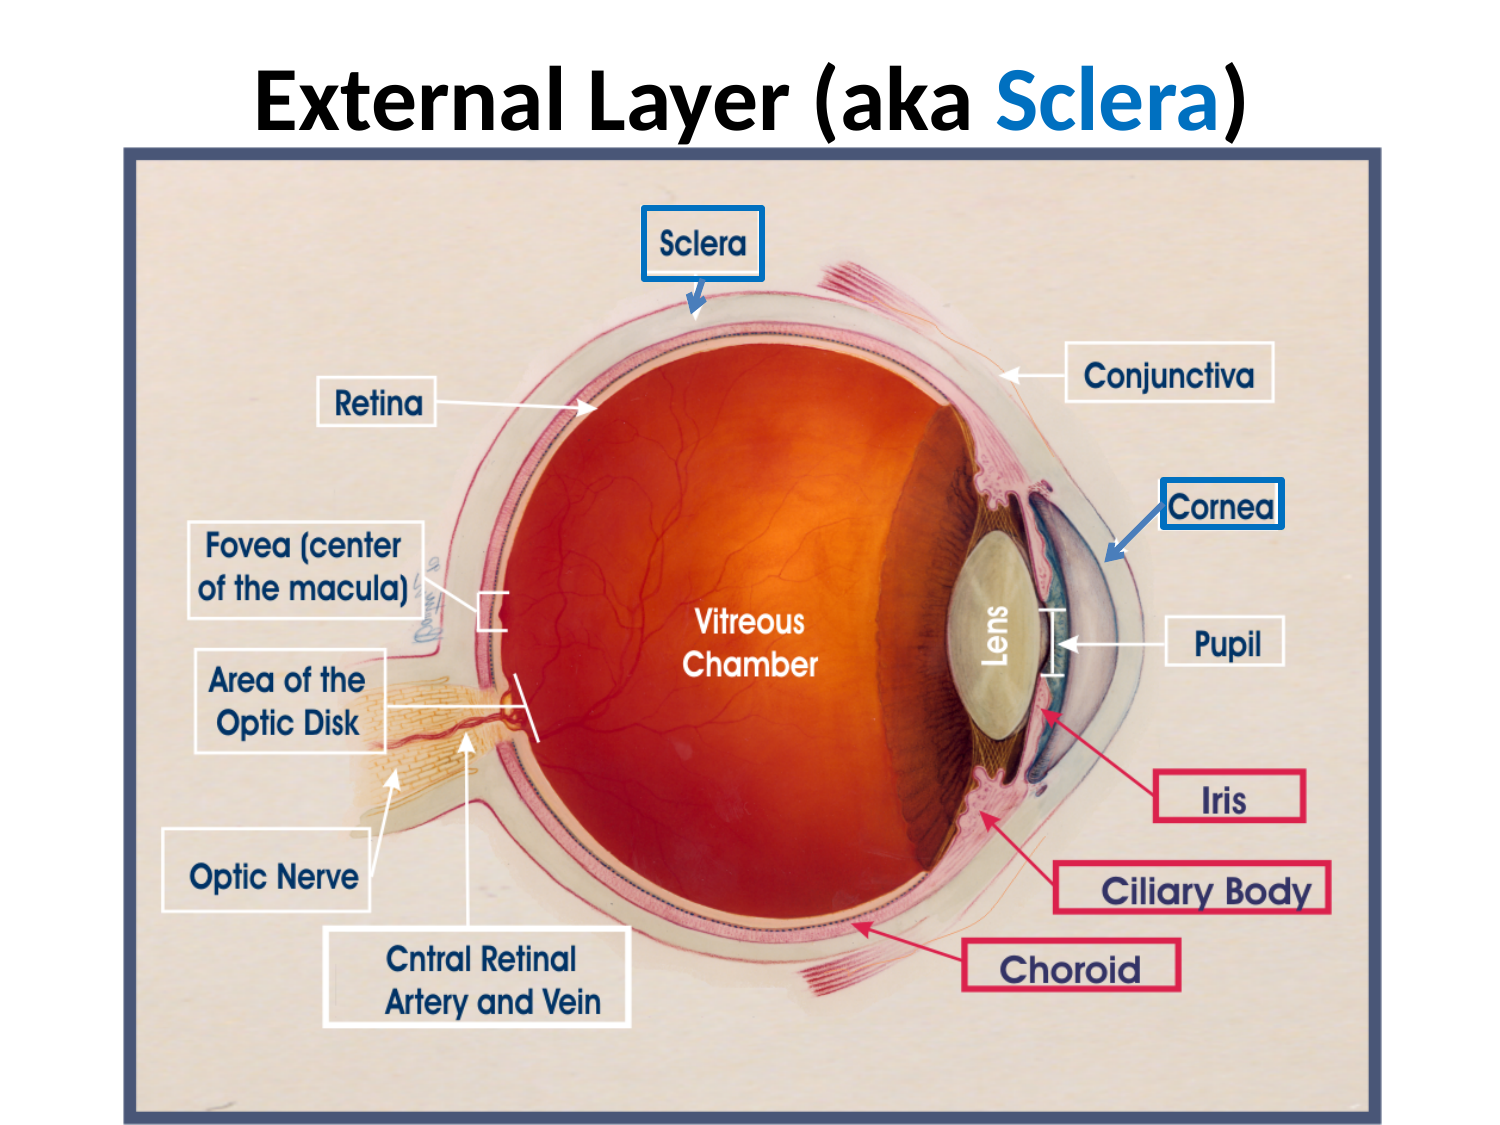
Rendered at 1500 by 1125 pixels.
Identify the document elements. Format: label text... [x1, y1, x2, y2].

text_box External Layer (aka Sclera) [76, 0, 1427, 188]
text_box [1104, 503, 1164, 563]
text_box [690, 278, 703, 315]
picture [123, 147, 1383, 1125]
